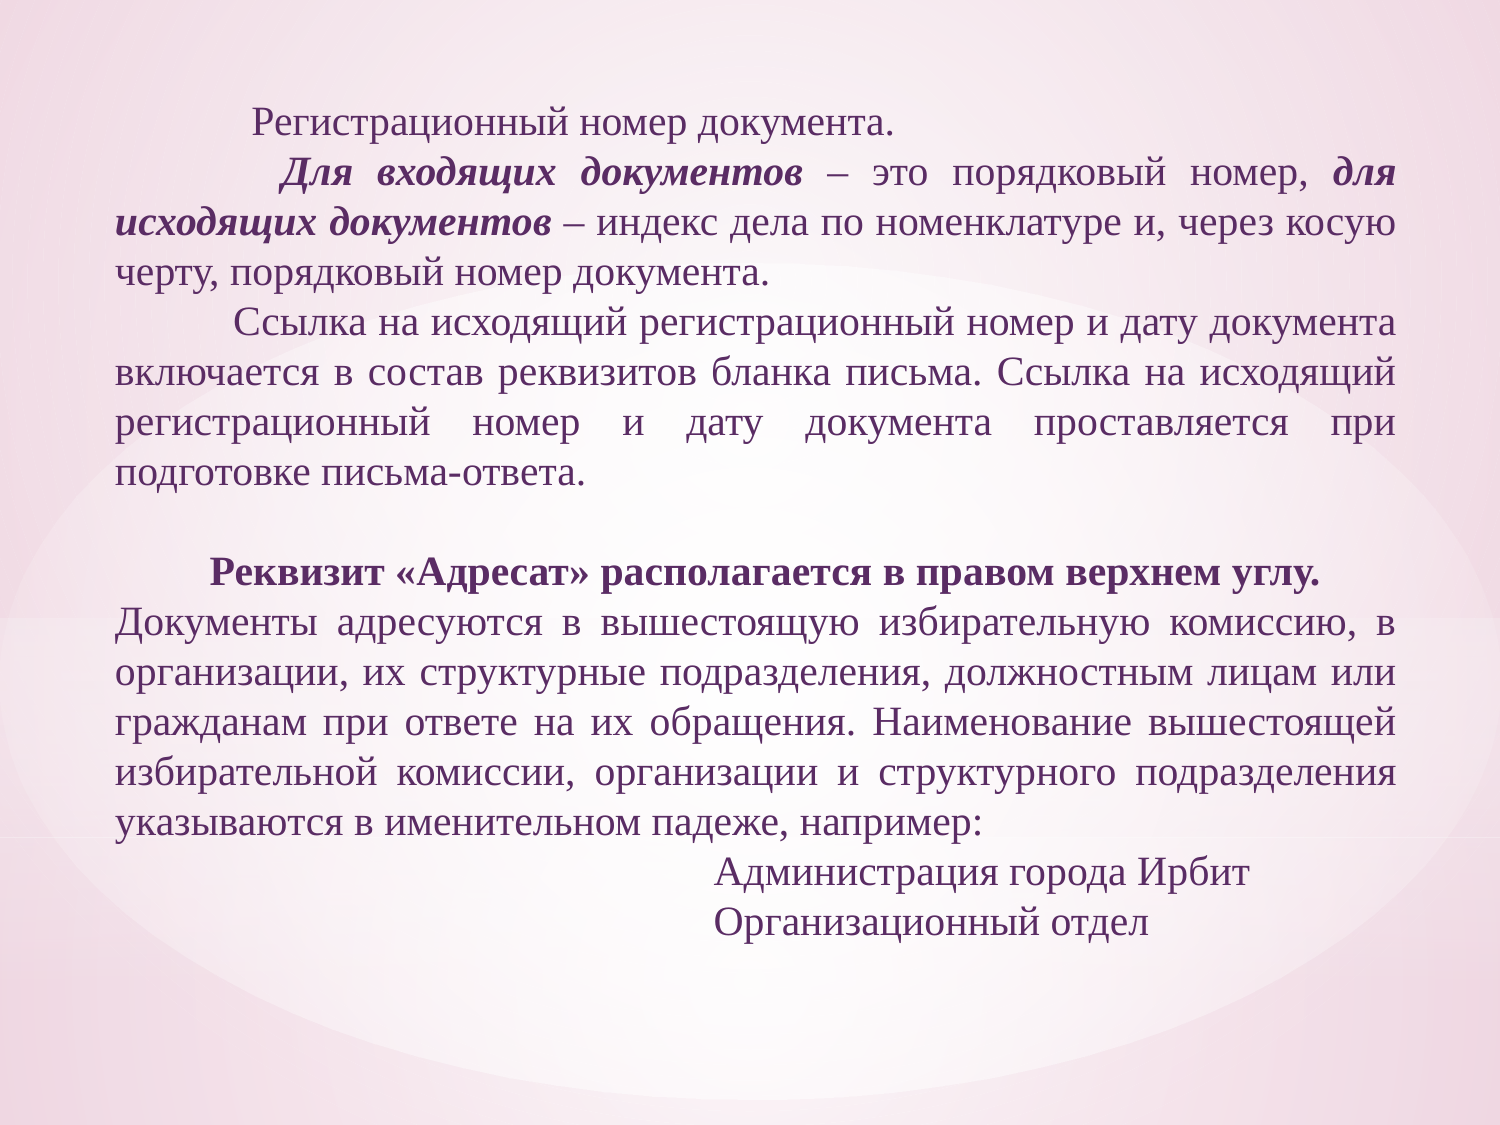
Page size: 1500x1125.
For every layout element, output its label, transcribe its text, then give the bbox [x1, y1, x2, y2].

text_box Регистрационный номер документа. Для входящих документов – это порядковый номер, для исходящих документов – индекс дела по номенклатуре и, через косую черту, порядковый номер документа. Ссылка на исходящий регистрационный номер и дату документа включается в состав реквизитов бланка письма. Ссылка на исходящий регистрационный номер и дату документа проставляется при подготовке письма-ответа. Реквизит «Адресат» располагается в правом верхнем углу. Документы адресуются в вышестоящую избирательную комиссию, в организации, их структурные подразделения, должностным лицам или гражданам при ответе на их обращения. Наименование вышестоящей избирательной комиссии, организации и структурного подразделения указываются в именительном падеже, например: Администрация города Ирбит Организационный отдел [100, 86, 1412, 952]
